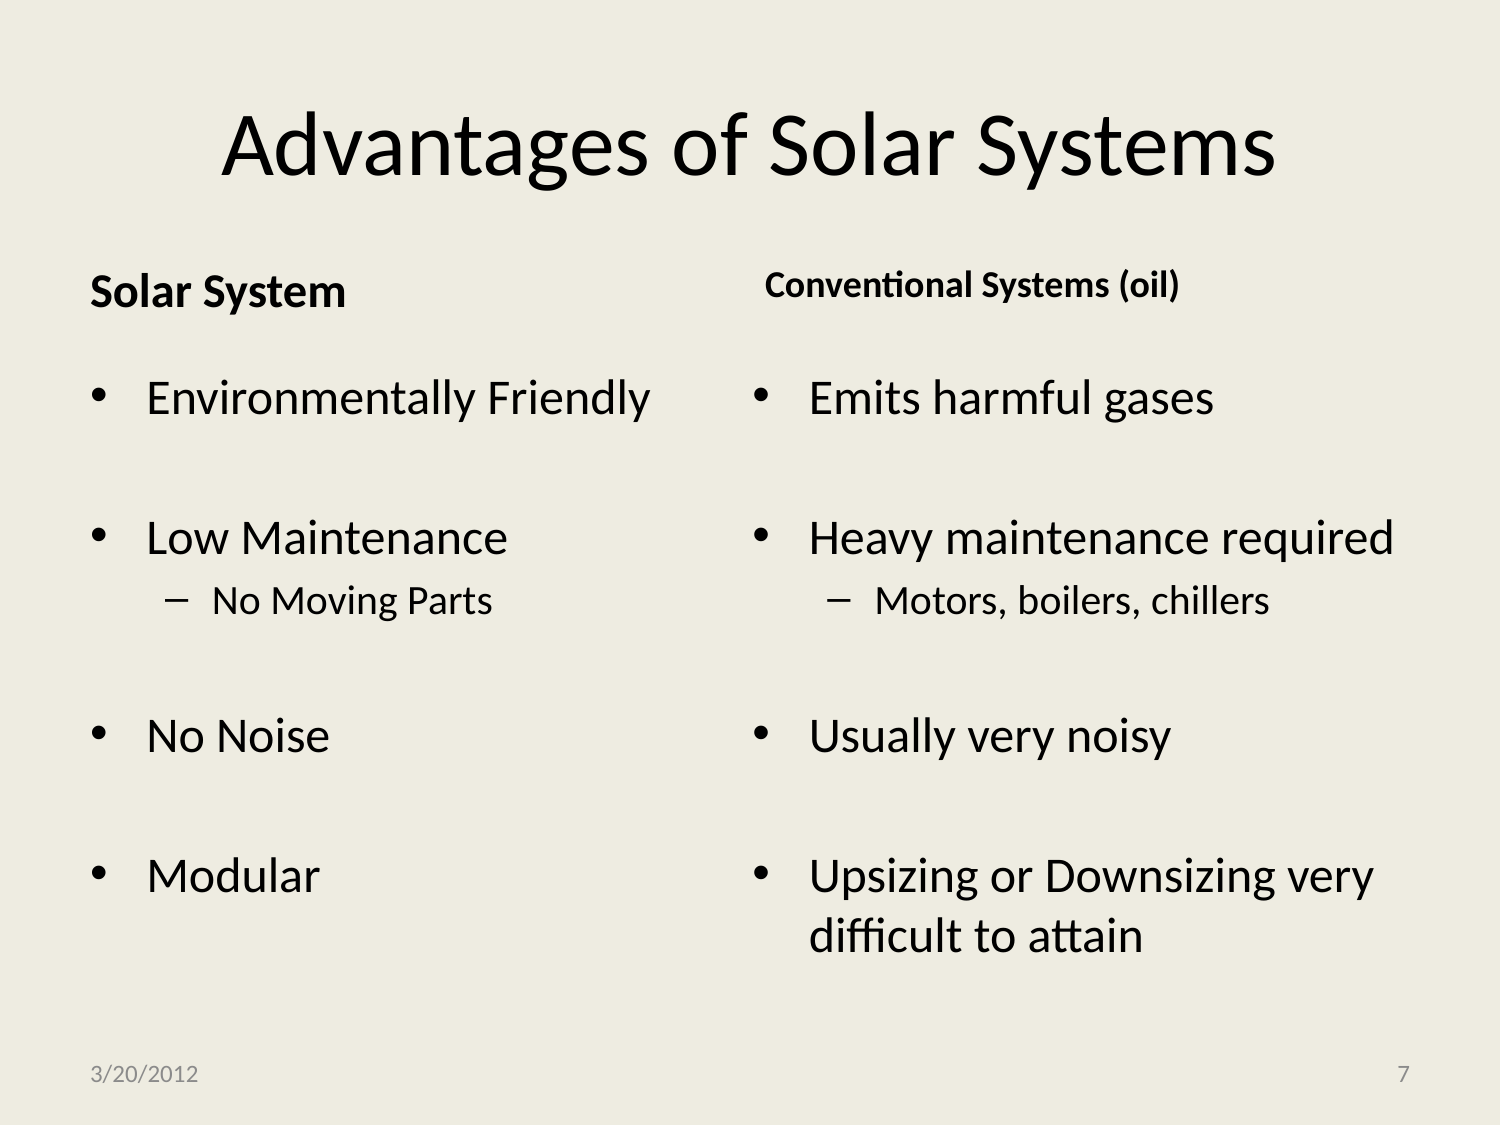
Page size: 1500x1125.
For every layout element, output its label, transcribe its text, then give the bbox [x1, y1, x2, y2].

title Advantages of Solar Systems [75, 45, 1425, 233]
list Emits harmful gases Heavy maintenance required Motors, boilers, chillers Usually very noisy Upsizing or Downsizing very difficult to attain [737, 356, 1425, 1005]
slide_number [75, 1042, 425, 1103]
slide_number 7 [1074, 1042, 1425, 1103]
list Environmentally Friendly Low Maintenance No Moving Parts No Noise Modular [75, 356, 737, 1005]
list Conventional Systems (oil) [750, 251, 1463, 313]
list Solar System [75, 251, 738, 325]
